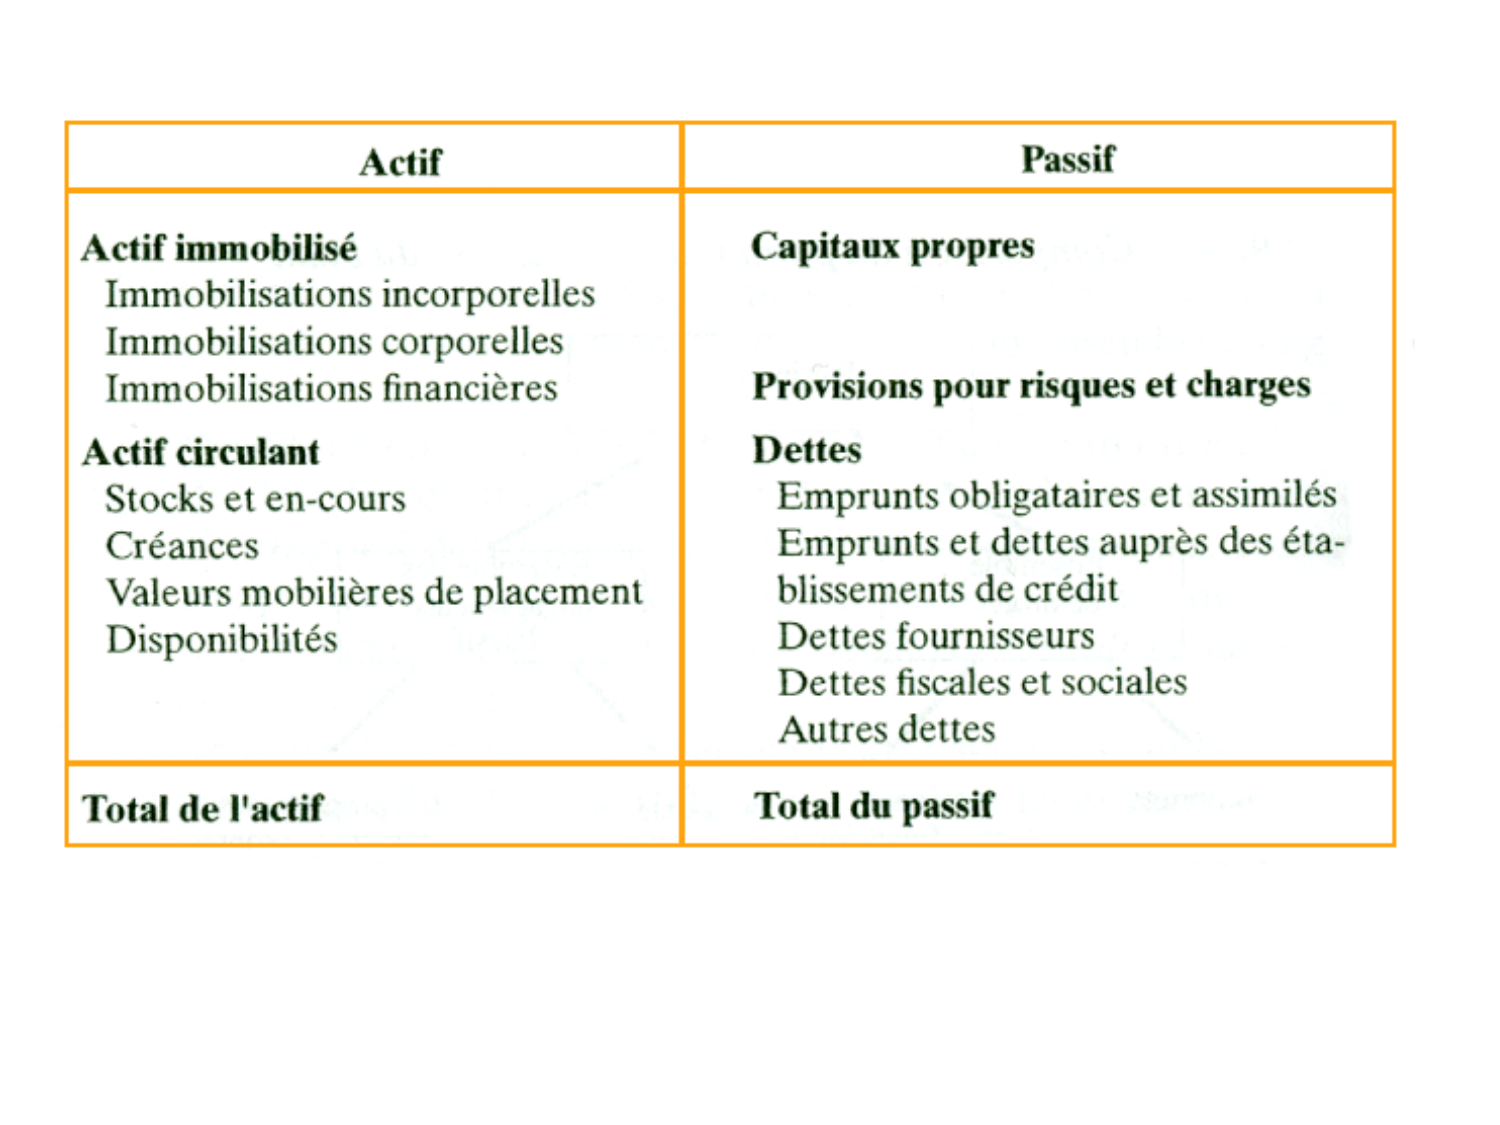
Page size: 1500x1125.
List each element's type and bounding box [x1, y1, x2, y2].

list [52, 113, 1416, 866]
